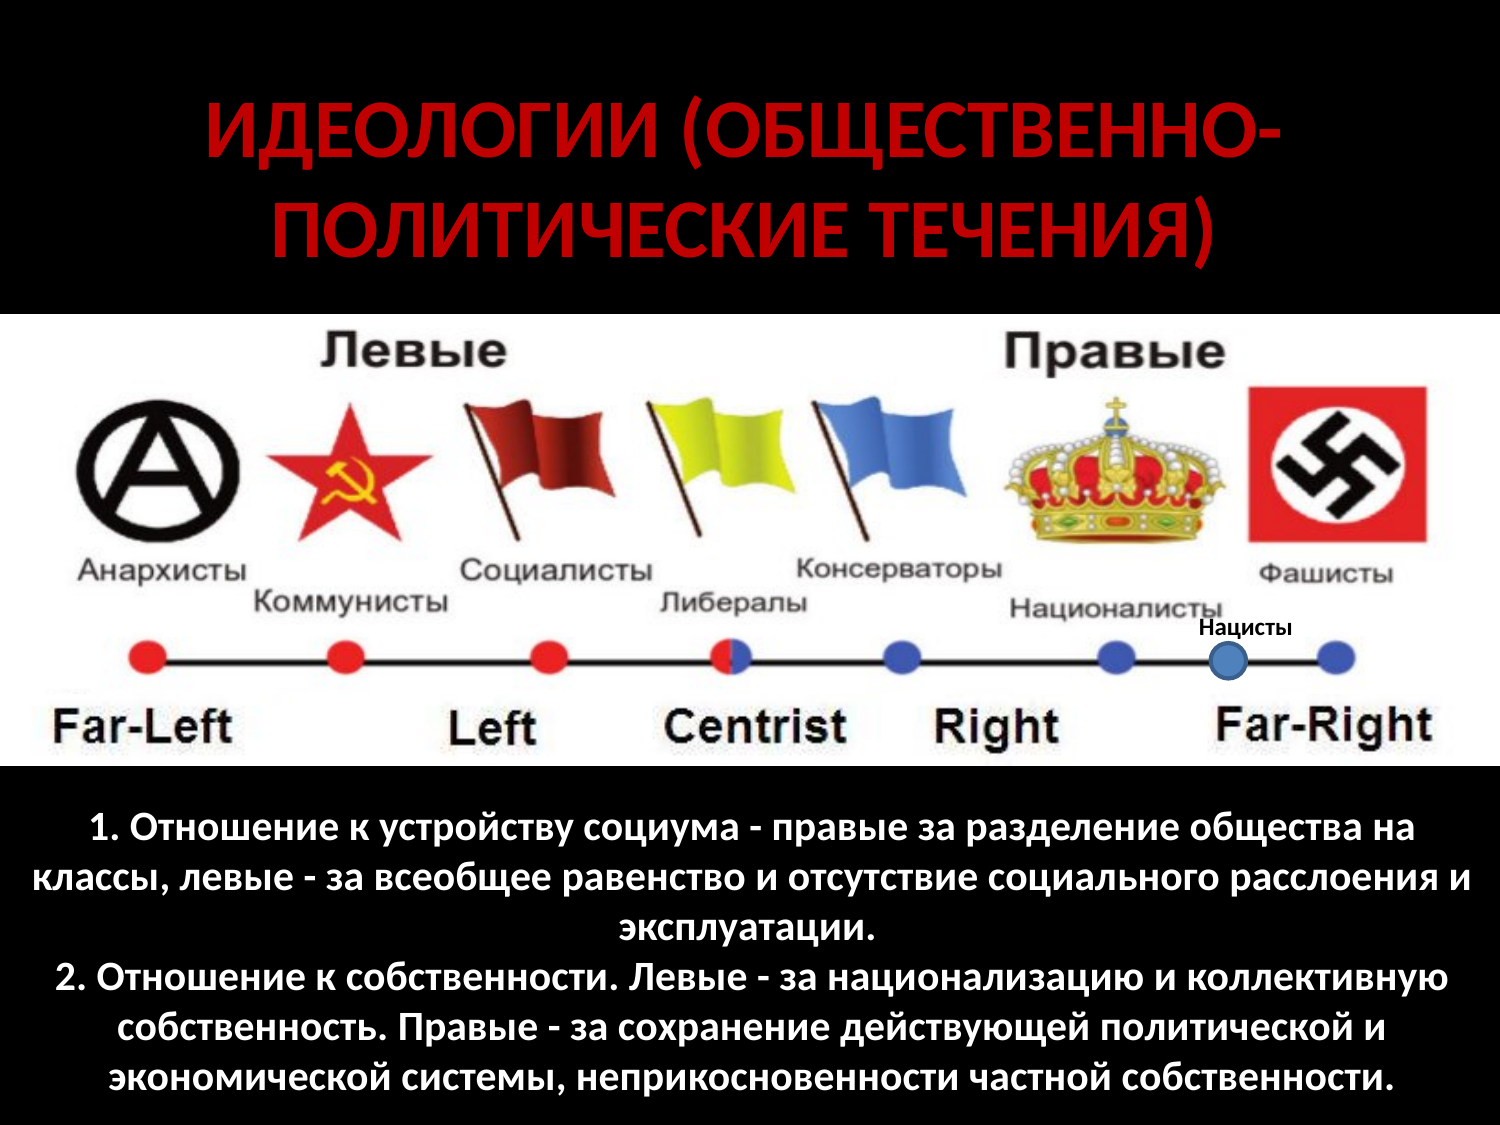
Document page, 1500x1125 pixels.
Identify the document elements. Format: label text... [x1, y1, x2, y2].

text_box 1. Отношение к устройству социума - правые за разделение общества на классы, левые - за всеобщее равенство и отсутствие социального расслоения и эксплуатации. 2. Отношение к собственности. Левые - за национализацию и коллективную собственность. Правые - за сохранение действующей политической и экономической системы, неприкосновенности частной собственности. [2, 791, 1500, 1107]
picture [0, 314, 1500, 766]
text_box ИДЕОЛОГИИ (ОБЩЕСТВЕННО-ПОЛИТИЧЕСКИЕ ТЕЧЕНИЯ) [29, 66, 1459, 281]
